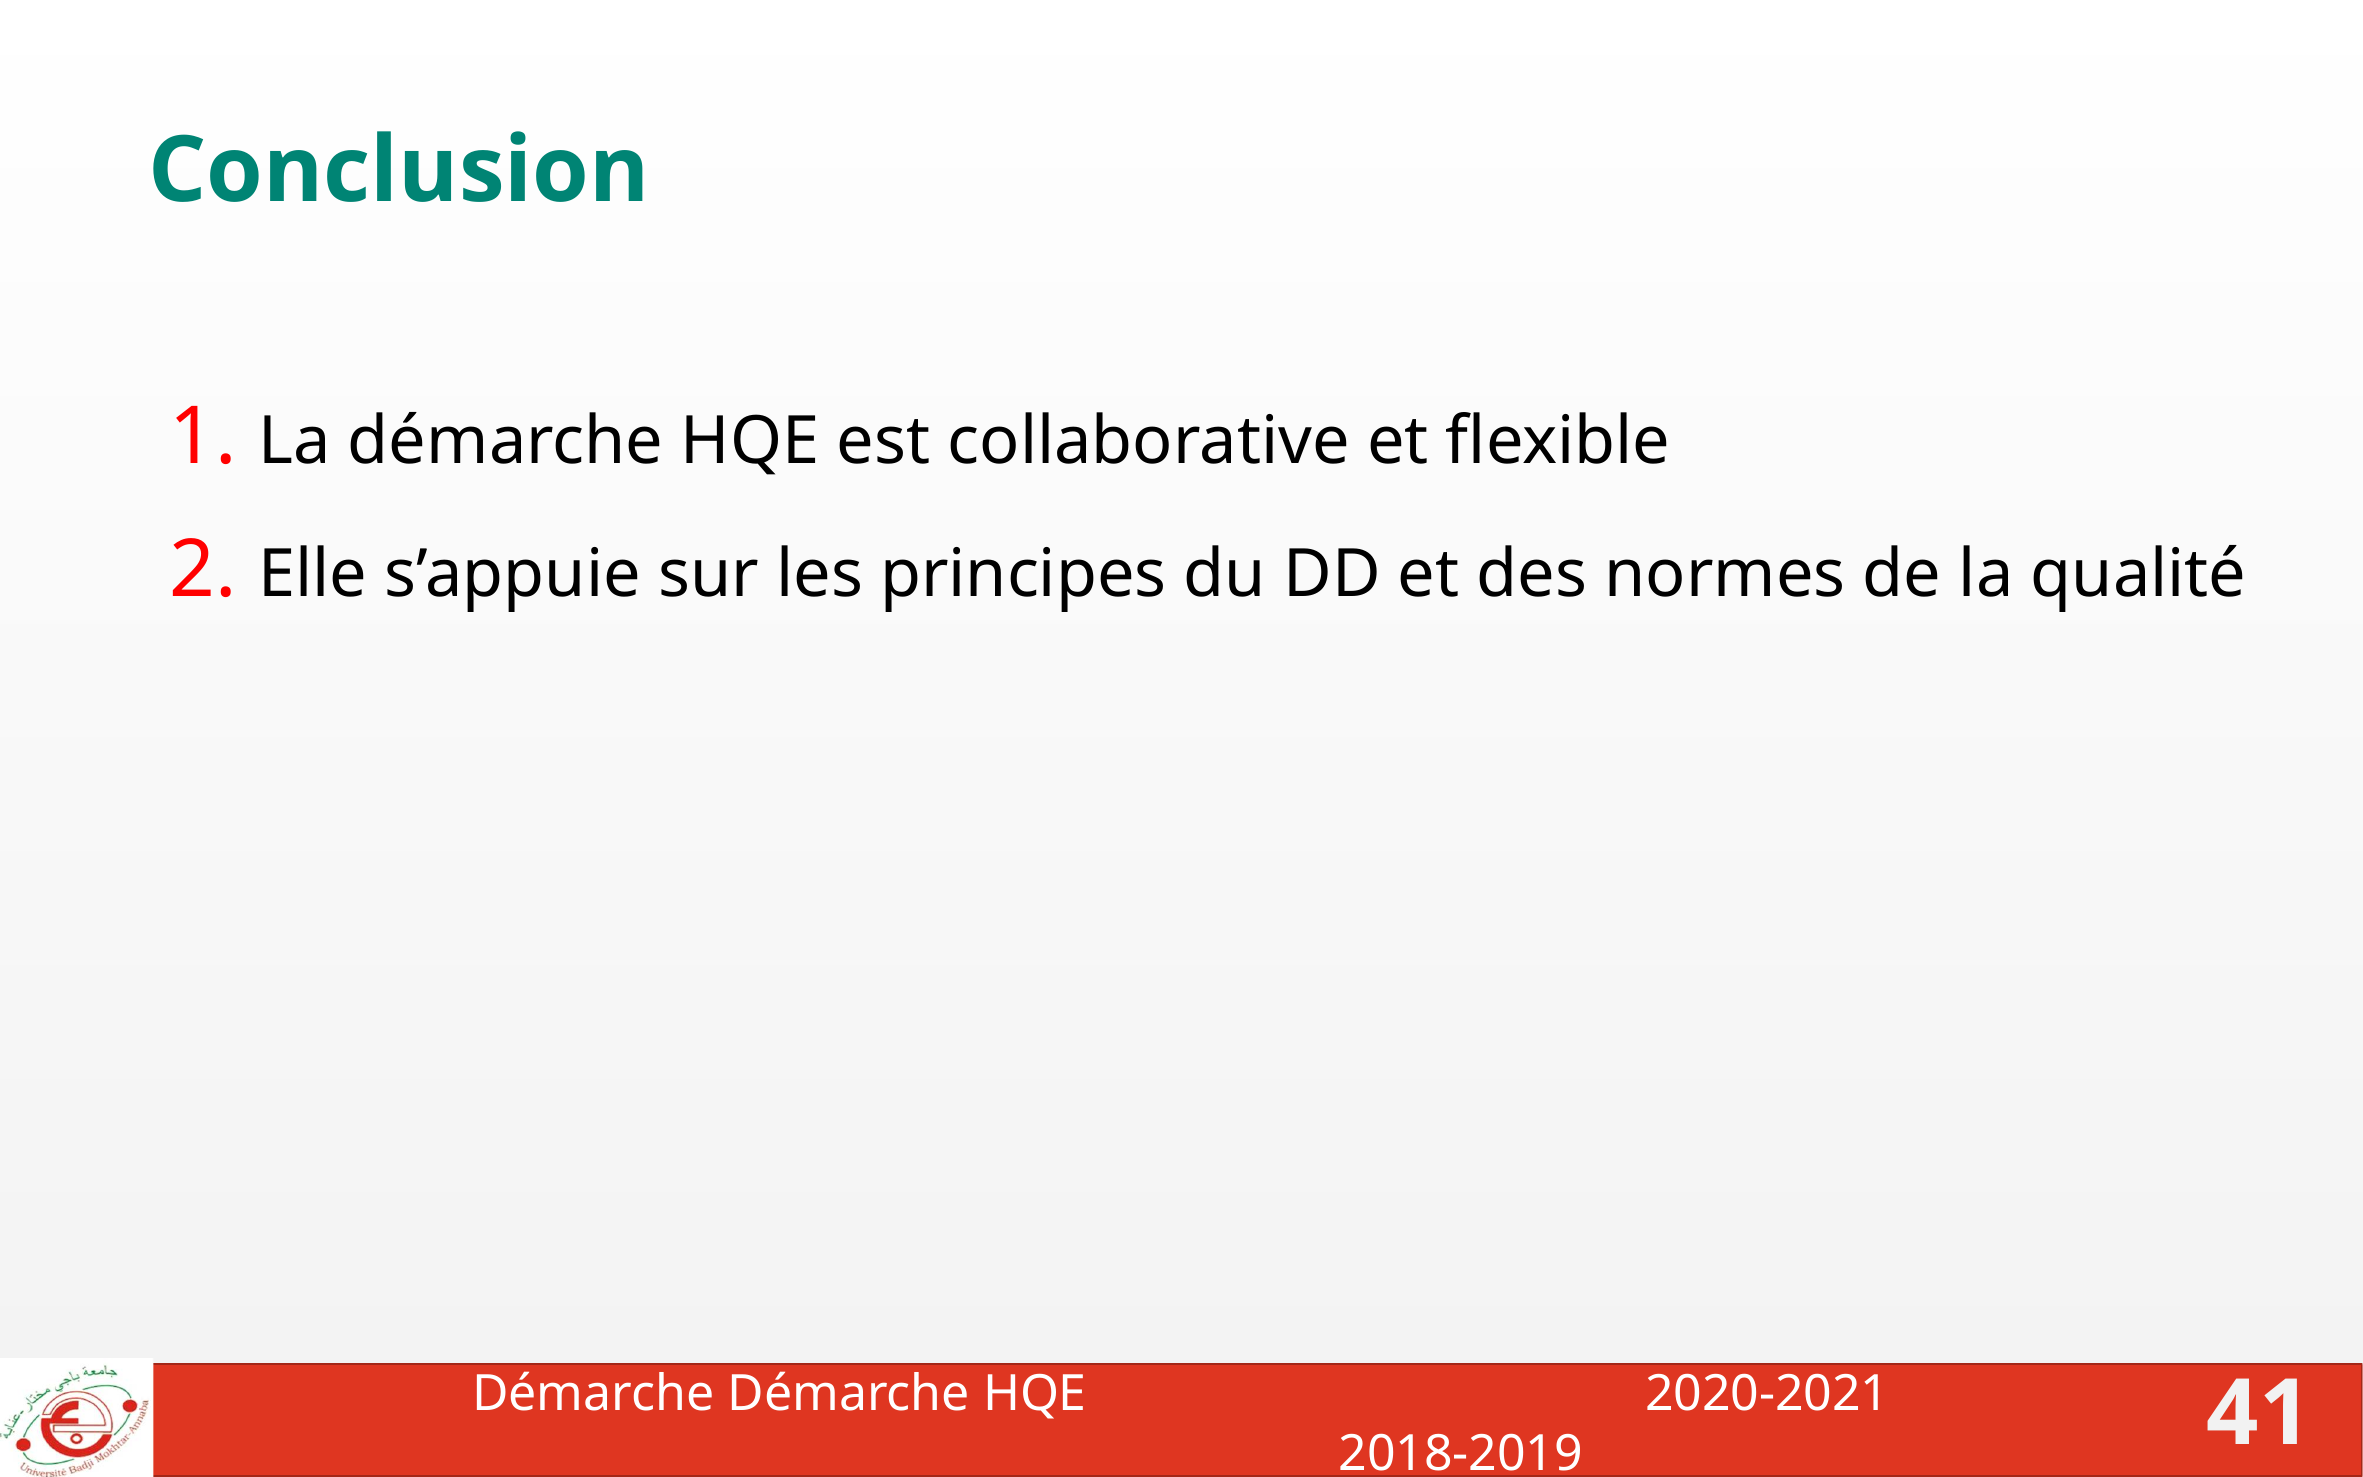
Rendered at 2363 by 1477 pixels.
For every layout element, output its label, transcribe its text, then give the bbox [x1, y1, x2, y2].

text_box Démarche Démarche HQE 2020-2021 2018-2019 [154, 1363, 2363, 1477]
text_box La démarche HQE est collaborative et flexible Elle s’appuie sur les principes du DD et des normes de la qualité [154, 349, 2293, 1260]
title Conclusion [129, 29, 2268, 315]
text_box [0, 1357, 154, 1477]
slide_number 41 [2185, 1376, 2330, 1455]
text_box [129, 324, 2268, 1235]
